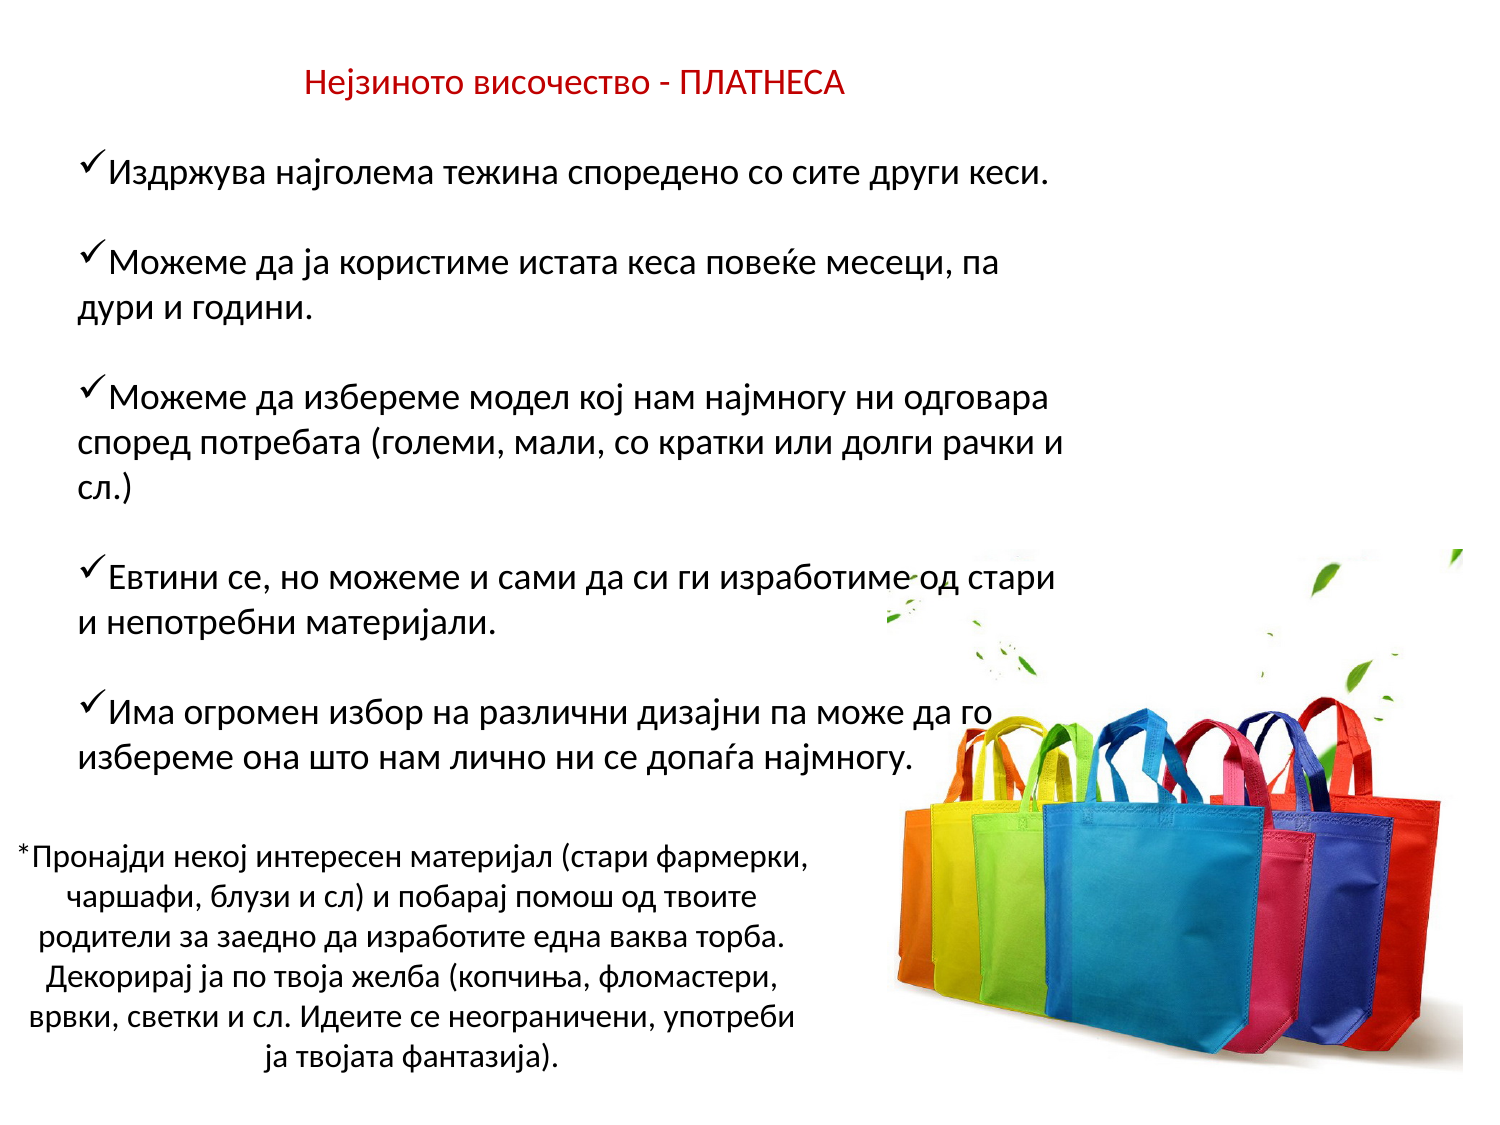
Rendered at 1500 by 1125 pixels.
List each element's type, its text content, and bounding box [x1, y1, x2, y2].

text_box Нејзиното височество - ПЛАТНЕСА Издржува најголема тежина споредено со сите други кеси. Можеме да ја користиме истата кеса повеќе месеци, па дури и години. Можеме да избереме модел кој нам најмногу ни одговара според потребата (големи, мали, со кратки или долги рачки и сл.) Евтини се, но можеме и сами да си ги изработиме од стари и непотребни материјали. Има огромен избор на различни дизајни па може да го избереме она што нам лично ни се допаѓа најмногу. [62, 49, 1088, 785]
text_box *Пронајди некој интересен материјал (стари фармерки, чаршафи, блузи и сл) и побарај помош од твоите родители за заедно да изработите една ваква торба. Декорирај ја по твоја желба (копчиња, фломастери, врвки, светки и сл. Идеите се неограничени, употреби ја твојата фантазија). [0, 827, 825, 1082]
picture [887, 549, 1463, 1125]
